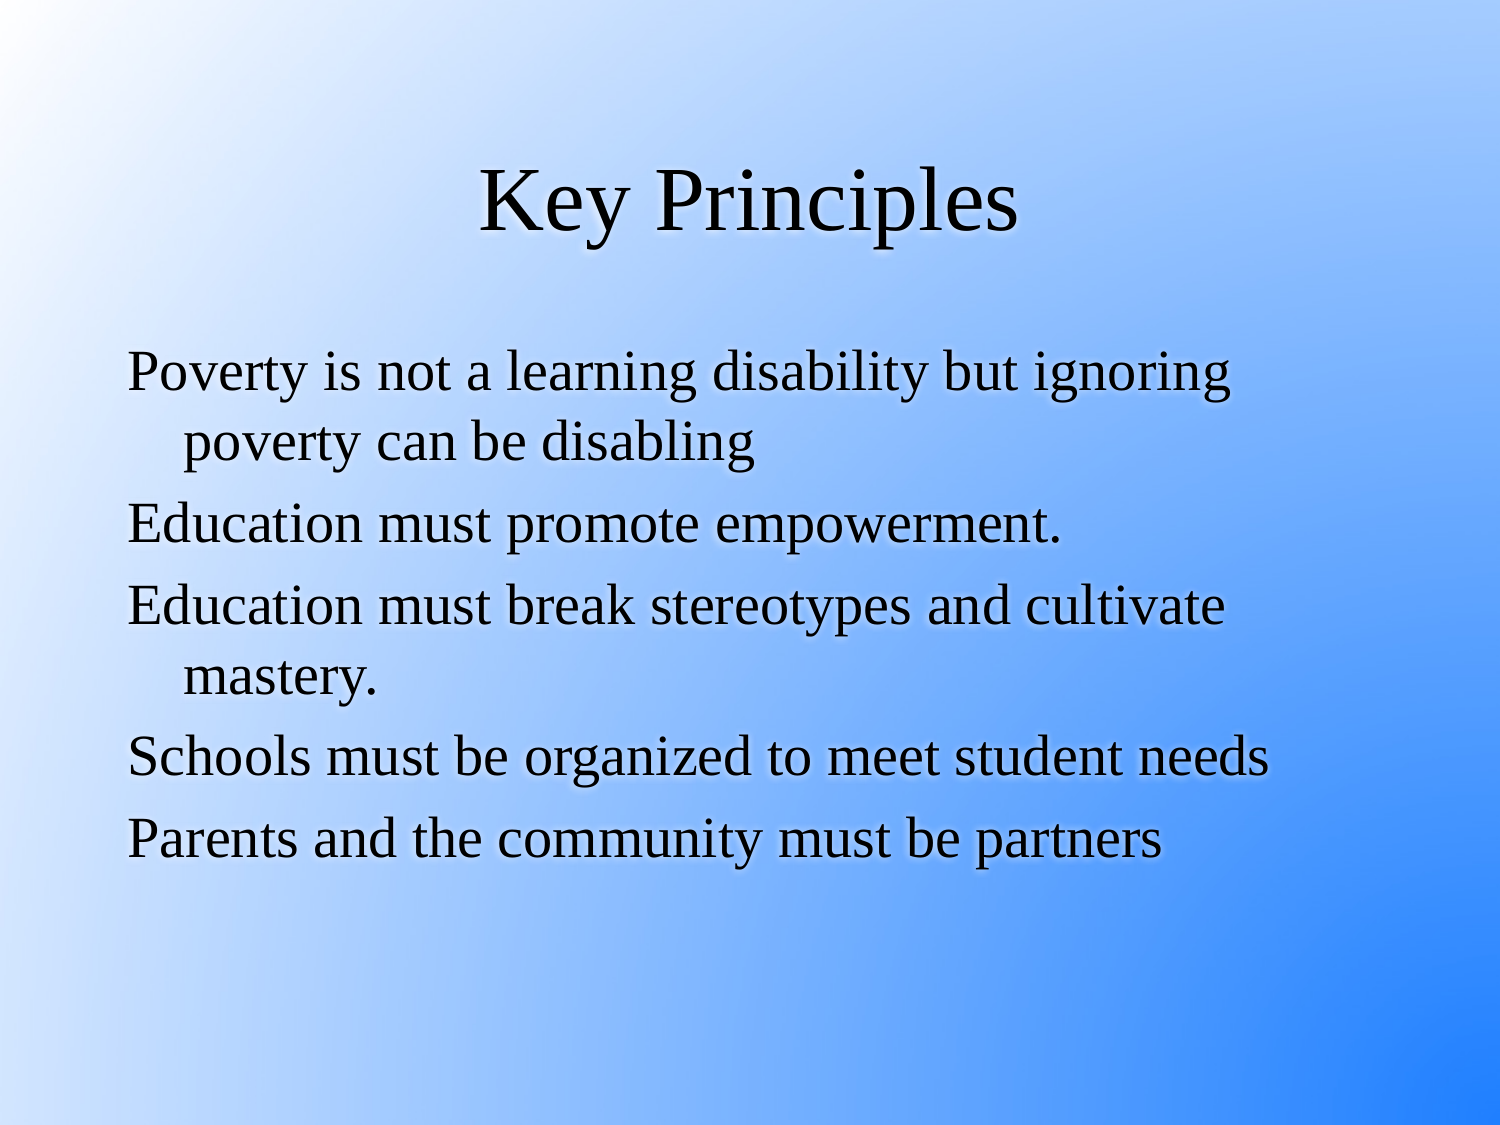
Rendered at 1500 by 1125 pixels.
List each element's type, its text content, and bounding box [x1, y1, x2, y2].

picture [0, 0, 1500, 1125]
title Key Principles [112, 99, 1388, 288]
list Poverty is not a learning disability but ignoring poverty can be disabling Education must promote empowerment. Education must break stereotypes and cultivate mastery. Schools must be organized to meet student needs Parents and the community must be partners [112, 324, 1388, 1000]
